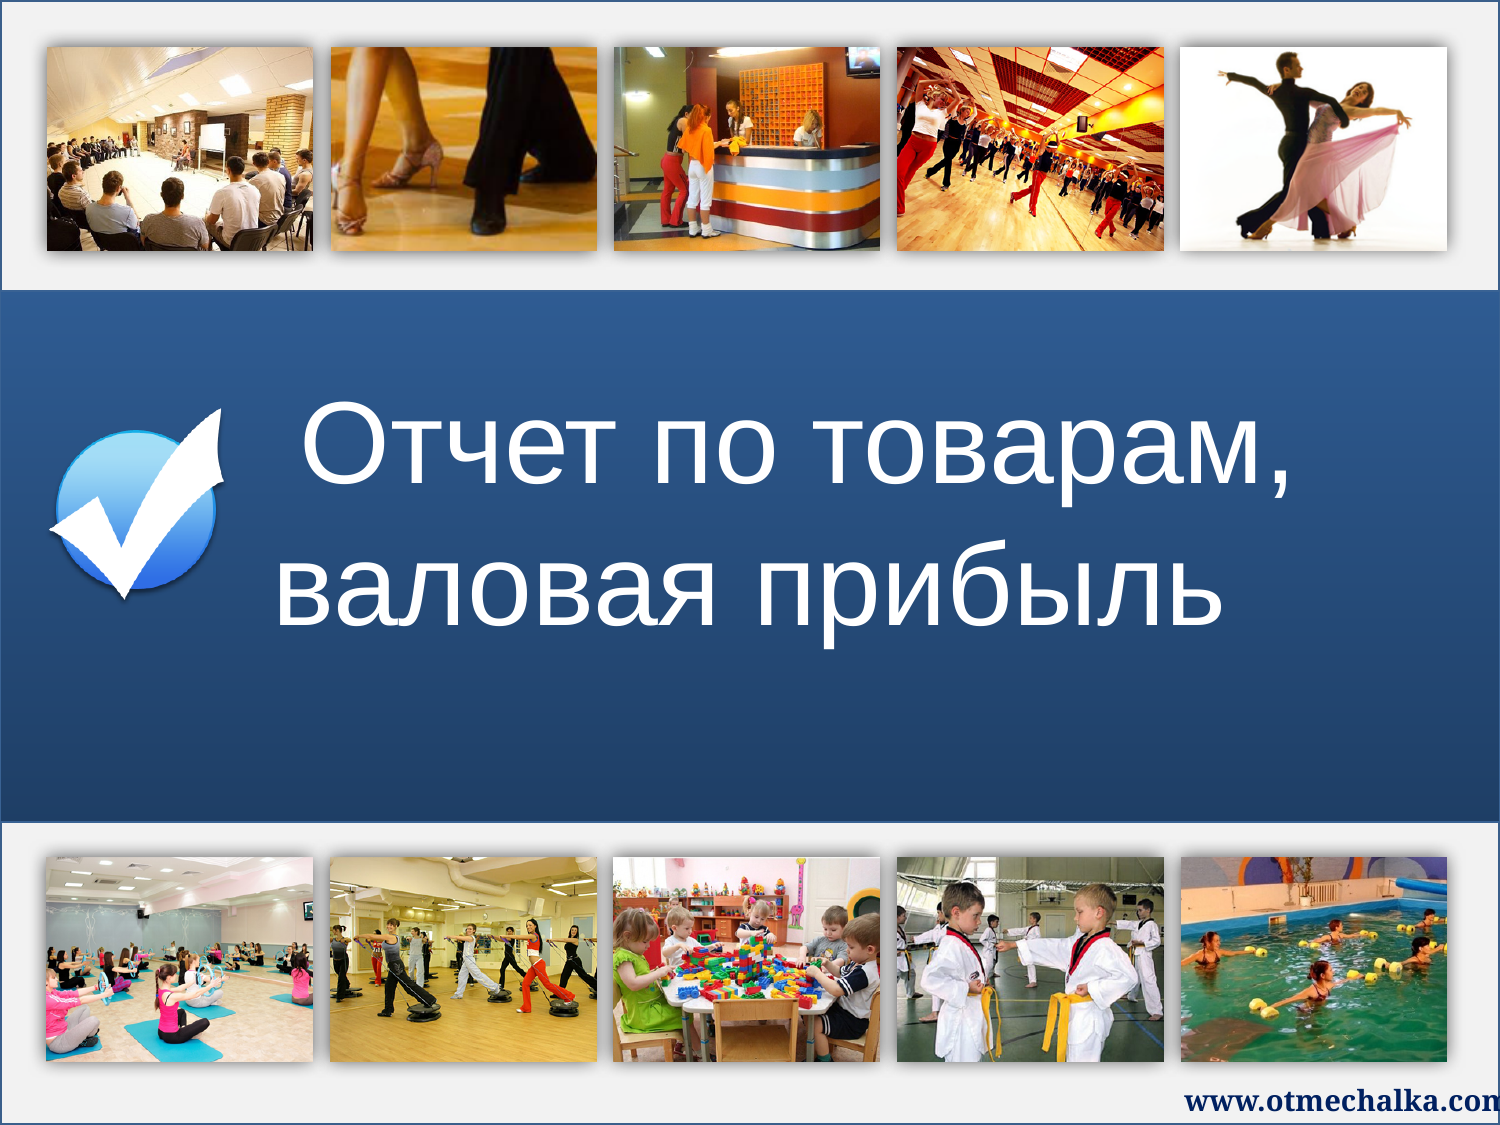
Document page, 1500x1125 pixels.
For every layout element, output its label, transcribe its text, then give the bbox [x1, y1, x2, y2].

text_box Отчет по товарам, валовая прибыль [0, 351, 1500, 657]
text_box [0, 289, 1500, 351]
picture [46, 857, 314, 1062]
text_box www.otmechalka.com [1169, 1074, 1500, 1125]
text_box [0, 824, 1500, 1125]
picture [613, 857, 881, 1062]
picture [29, 396, 242, 610]
picture [1180, 47, 1448, 252]
picture [330, 857, 597, 1062]
picture [1180, 857, 1448, 1062]
picture [614, 47, 881, 252]
text_box [0, 0, 1500, 289]
picture [897, 47, 1164, 251]
text_box [0, 657, 1500, 824]
picture [897, 857, 1164, 1062]
picture [47, 47, 314, 251]
picture [330, 47, 597, 251]
